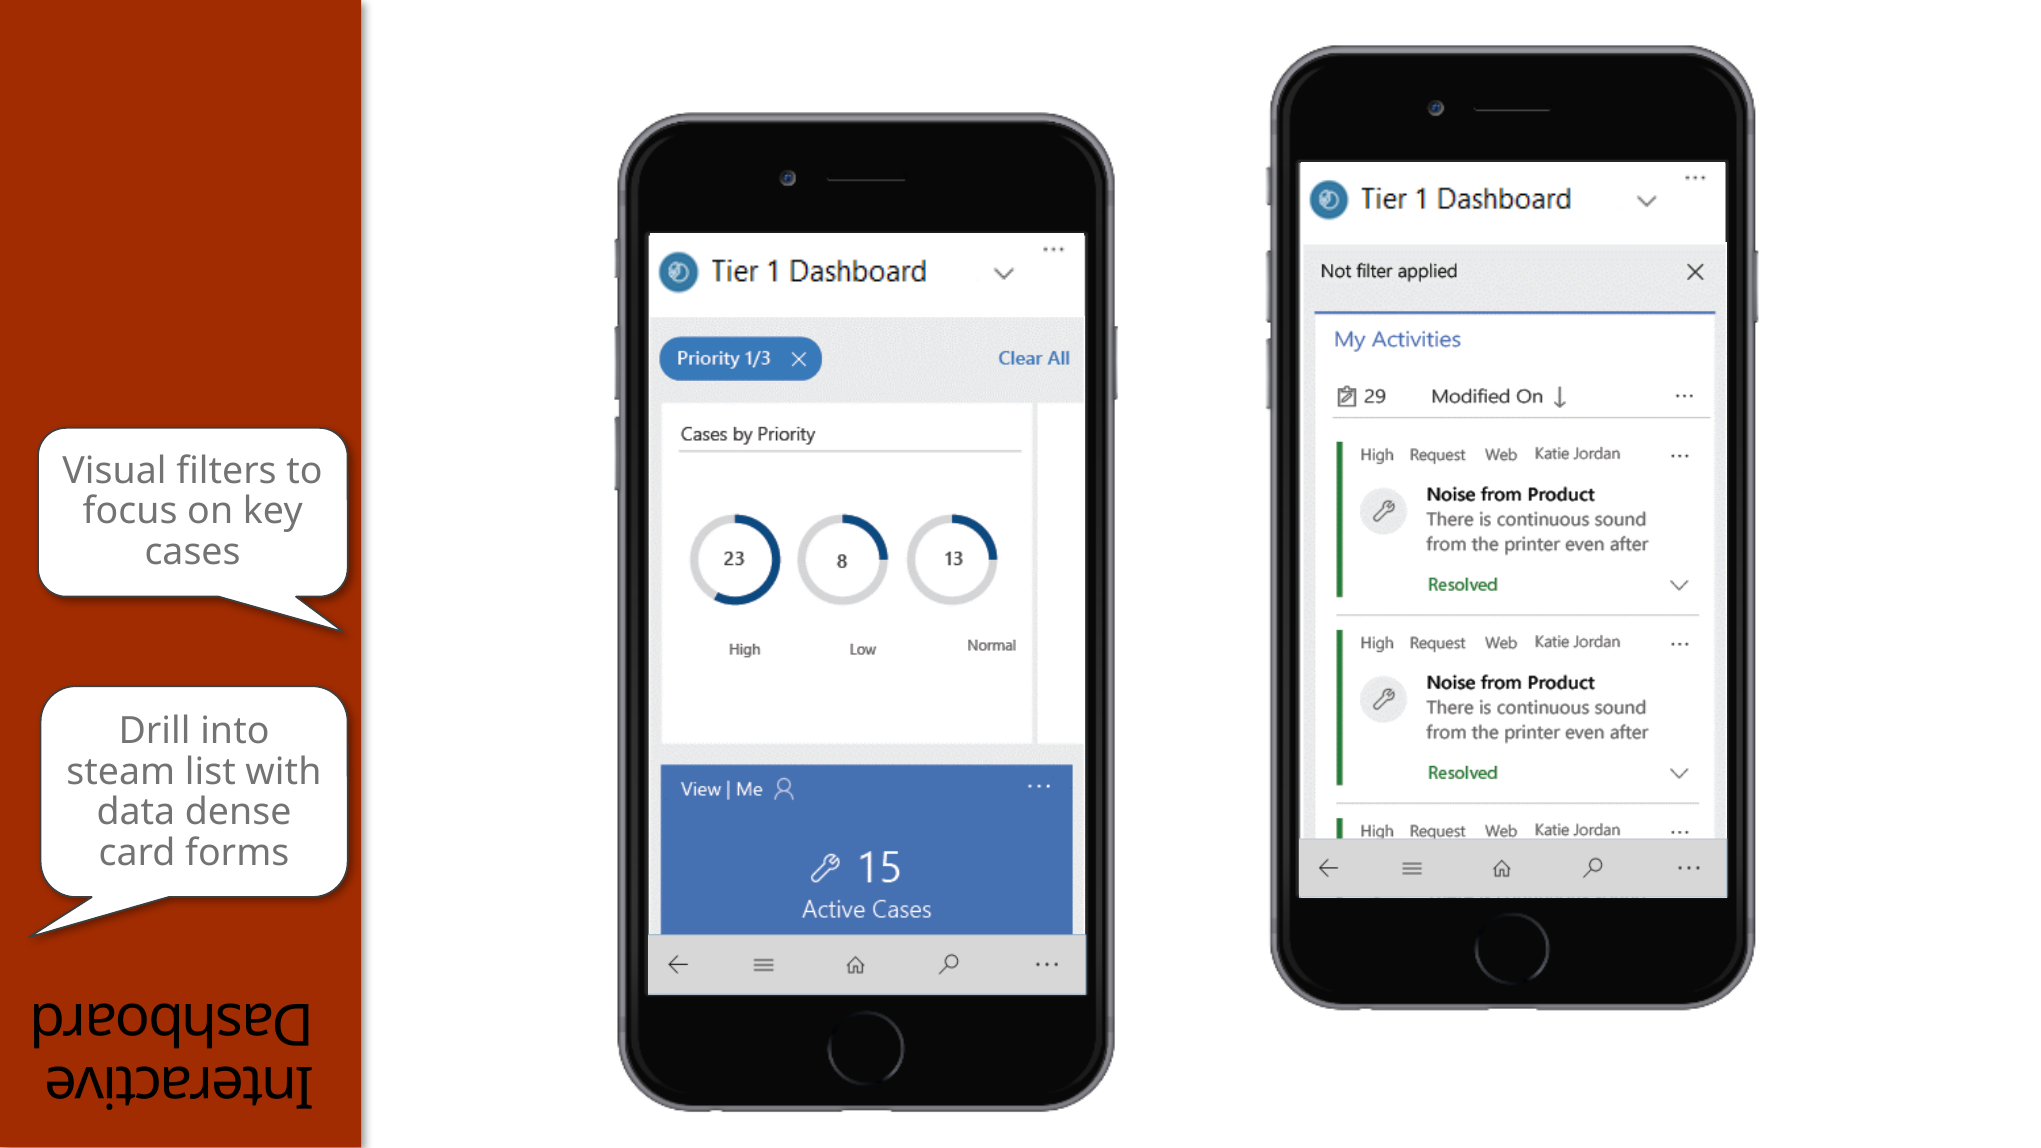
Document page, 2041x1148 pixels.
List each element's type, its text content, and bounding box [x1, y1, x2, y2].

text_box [574, 85, 1165, 1148]
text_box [1226, 19, 1805, 1045]
title Interactive Dashboard [0, 0, 362, 1148]
text_box Drill into steam list with data dense card forms [28, 685, 349, 939]
text_box Visual filters to focus on key cases [37, 426, 349, 633]
